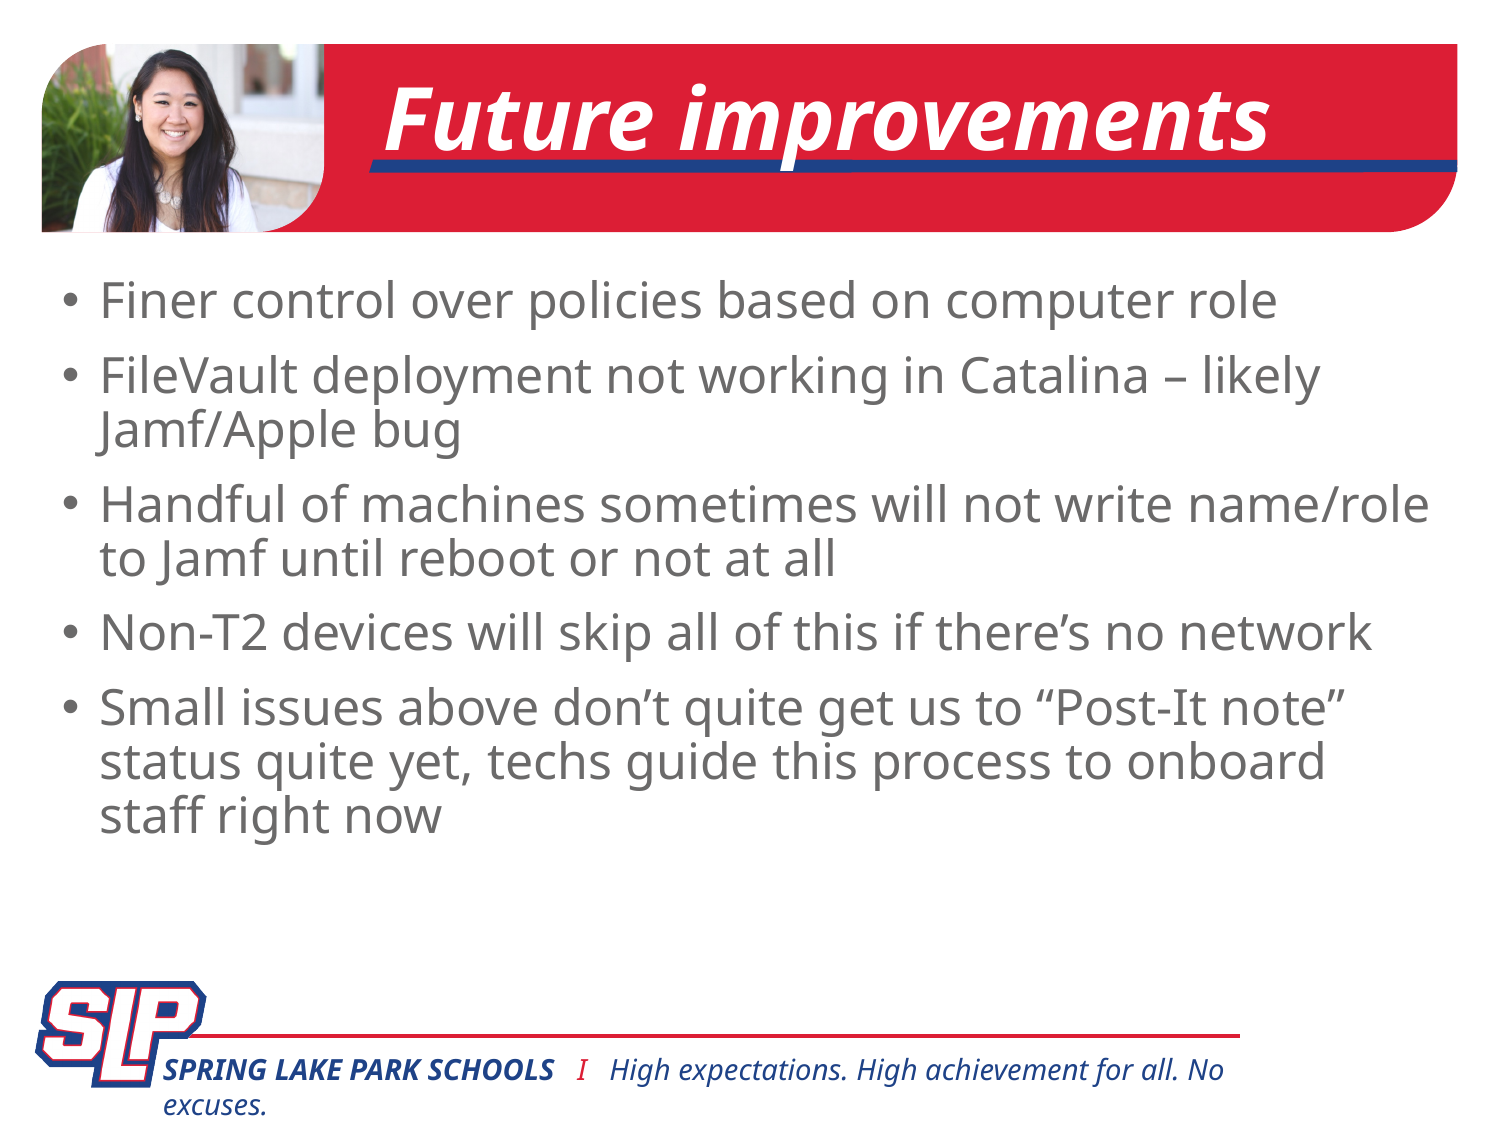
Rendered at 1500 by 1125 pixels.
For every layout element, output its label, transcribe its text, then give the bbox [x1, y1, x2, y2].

list Finer control over policies based on computer role FileVault deployment not working in Catalina – likely Jamf/Apple bug Handful of machines sometimes will not write name/role to Jamf until reboot or not at all Non-T2 devices will skip all of this if there’s no network Small issues above don’t quite get us to “Post-It note” status quite yet, techs guide this process to onboard staff right now [46, 267, 1455, 949]
picture [41, 44, 325, 233]
picture [28, 971, 218, 1094]
list Future improvements [369, 67, 1440, 134]
